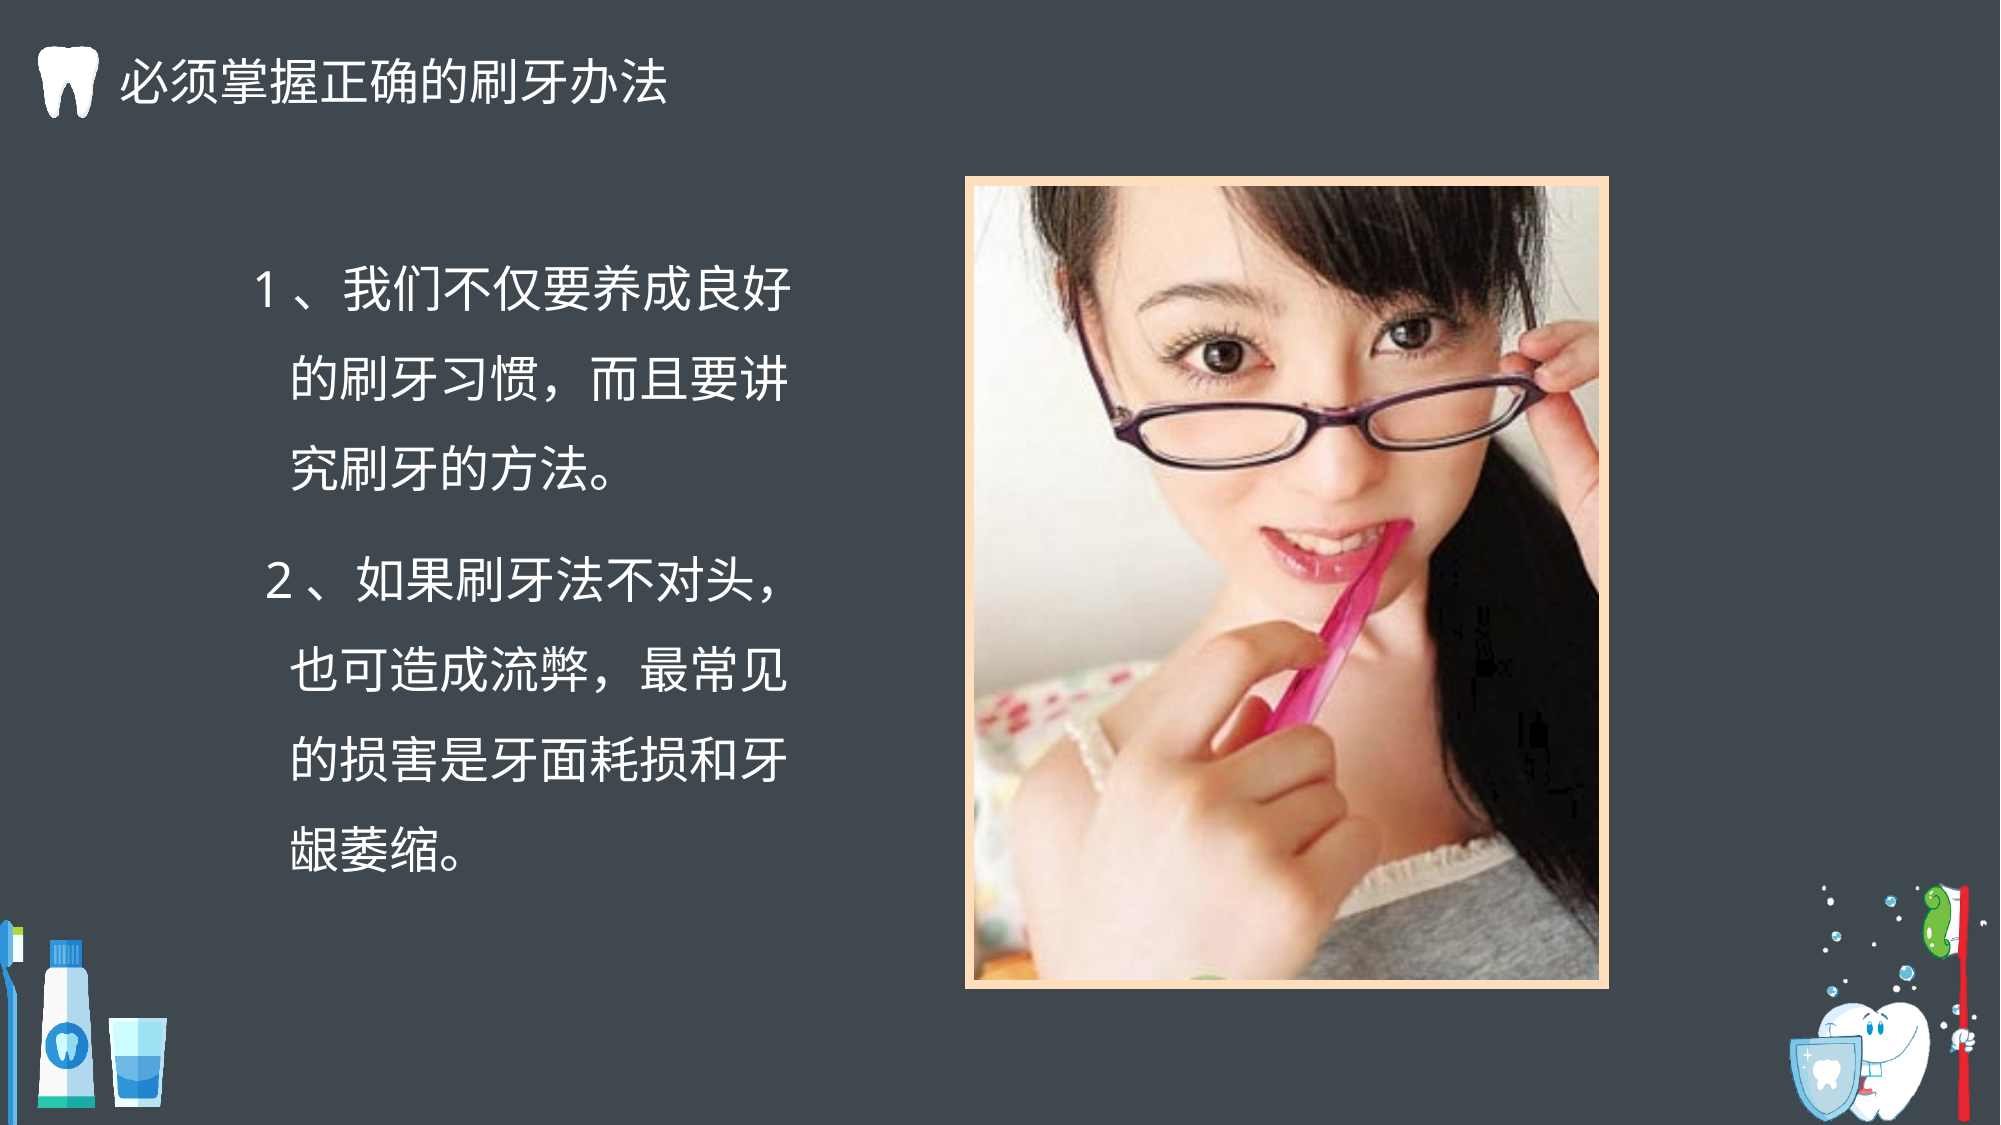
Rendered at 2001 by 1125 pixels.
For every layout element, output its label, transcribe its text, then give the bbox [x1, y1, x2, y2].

picture [1774, 862, 2000, 1125]
picture [0, 920, 167, 1125]
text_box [34, 42, 688, 119]
text_box 1、我们不仅要养成良好的刷牙习惯，而且要讲究刷牙的方法。 2、如果刷牙法不对头，也可造成流弊，最常见的损害是牙面耗损和牙龈萎缩。 [237, 139, 852, 934]
picture [973, 185, 1600, 980]
